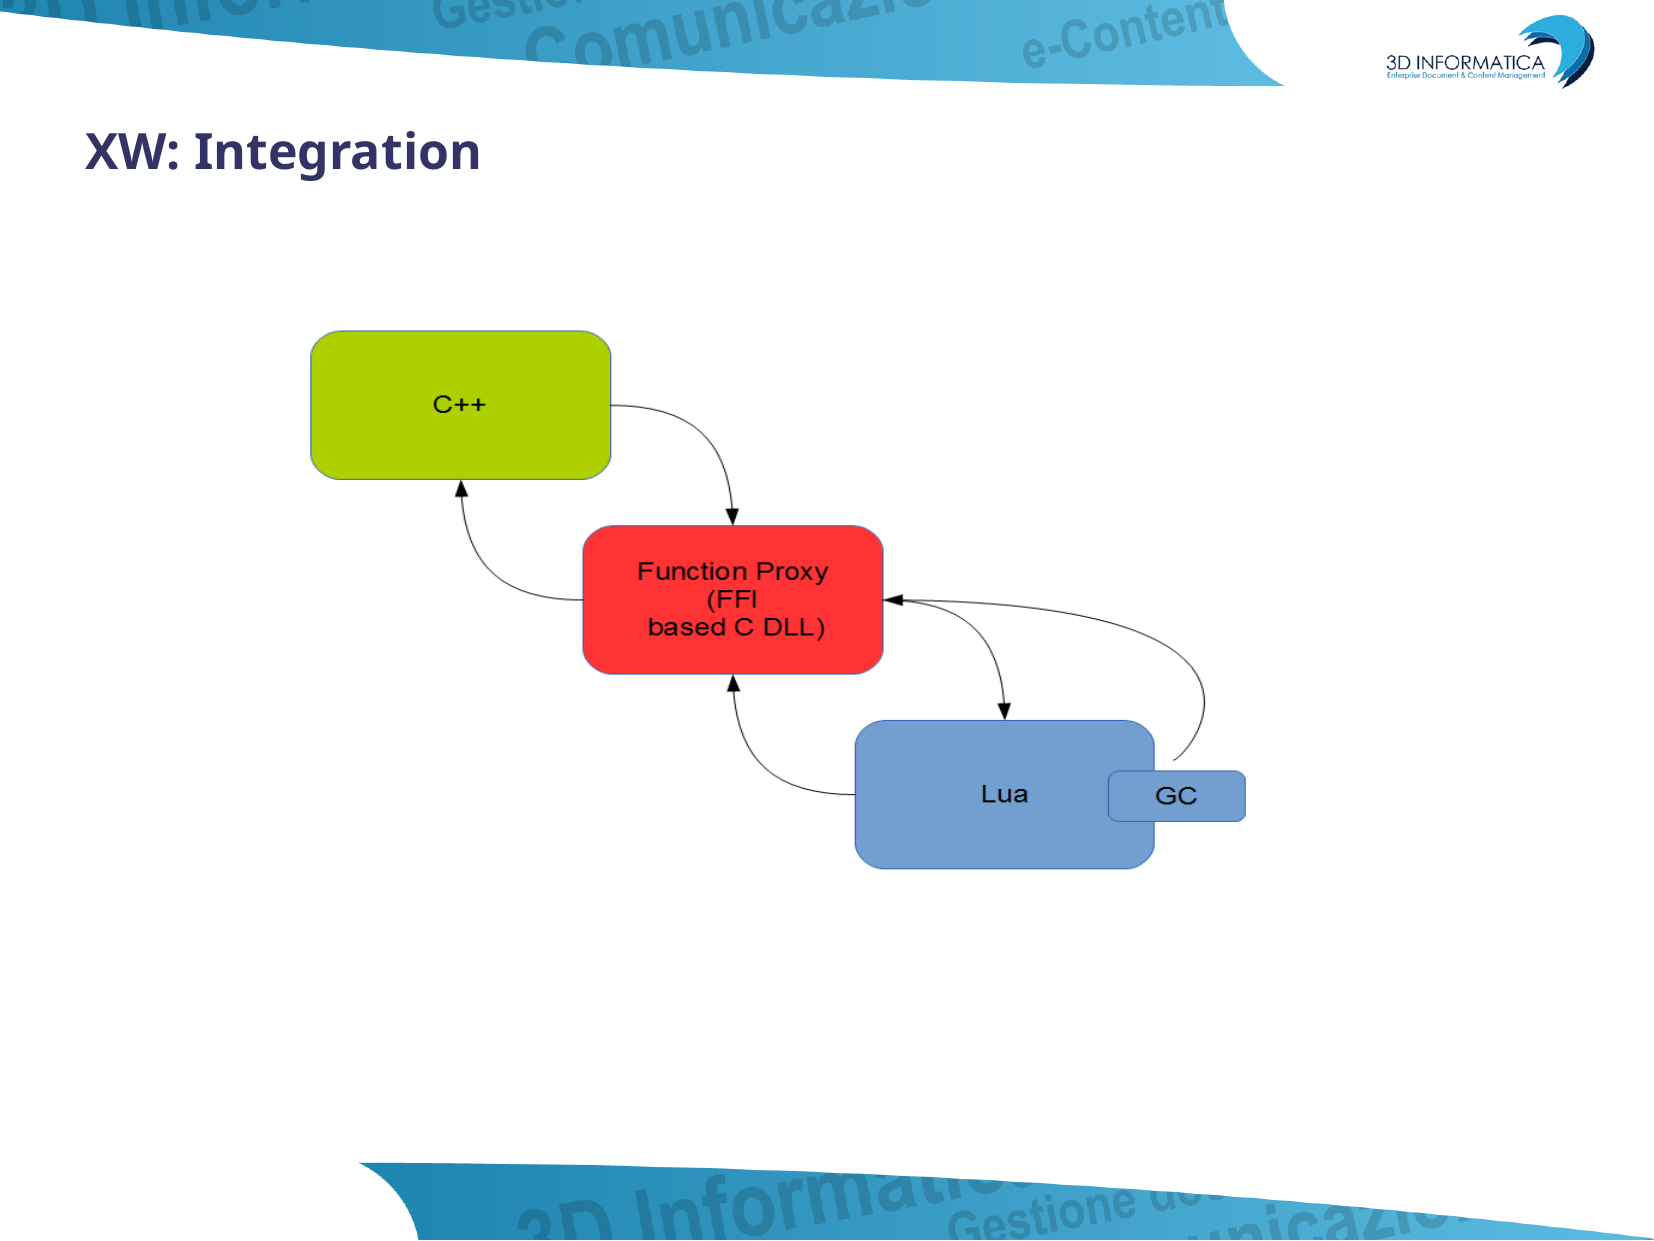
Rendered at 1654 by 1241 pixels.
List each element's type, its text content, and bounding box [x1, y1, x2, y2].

text_box XW: Integration [70, 112, 610, 188]
picture [0, 0, 1654, 1240]
